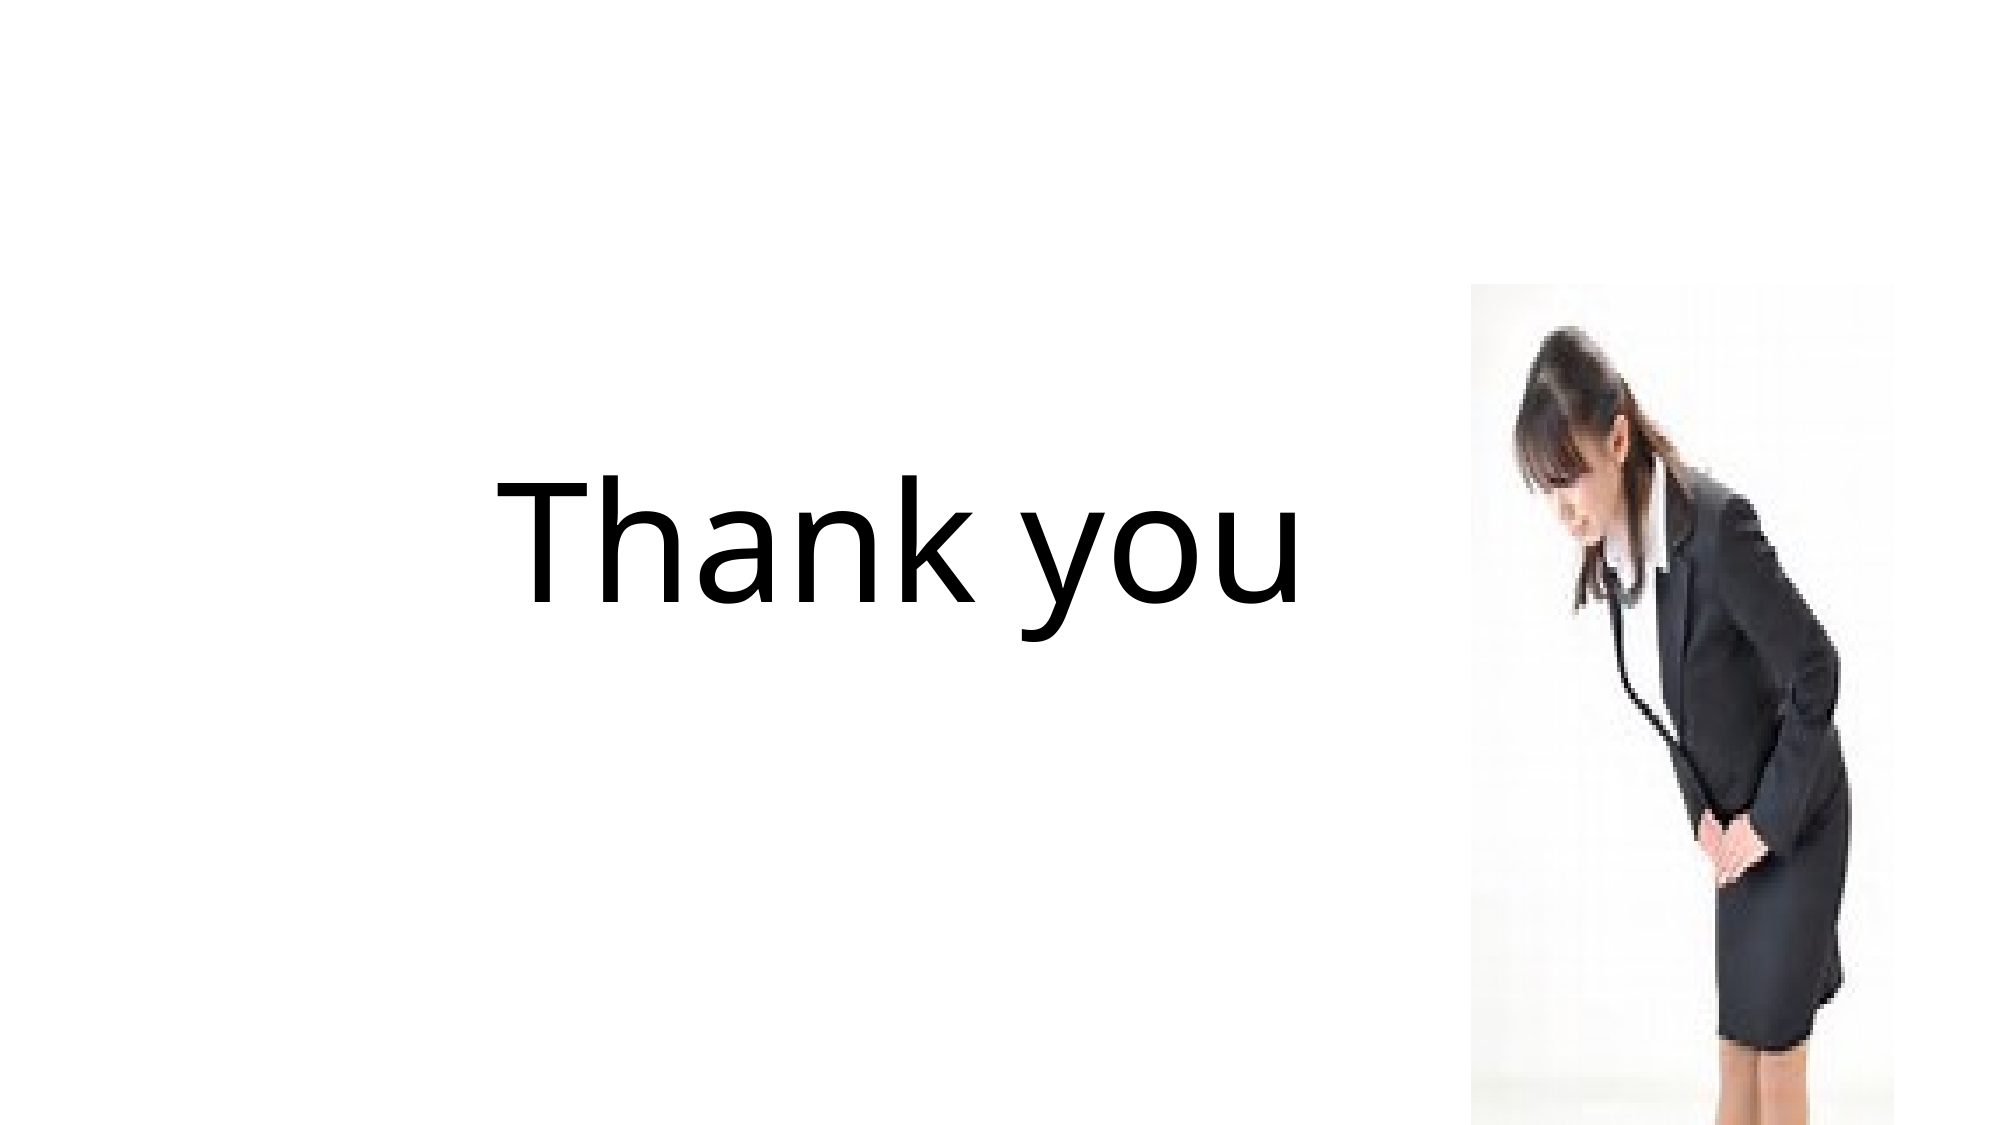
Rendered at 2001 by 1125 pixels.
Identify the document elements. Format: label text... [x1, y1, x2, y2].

text_box Thank you [481, 428, 1326, 644]
picture [1471, 284, 1894, 1125]
